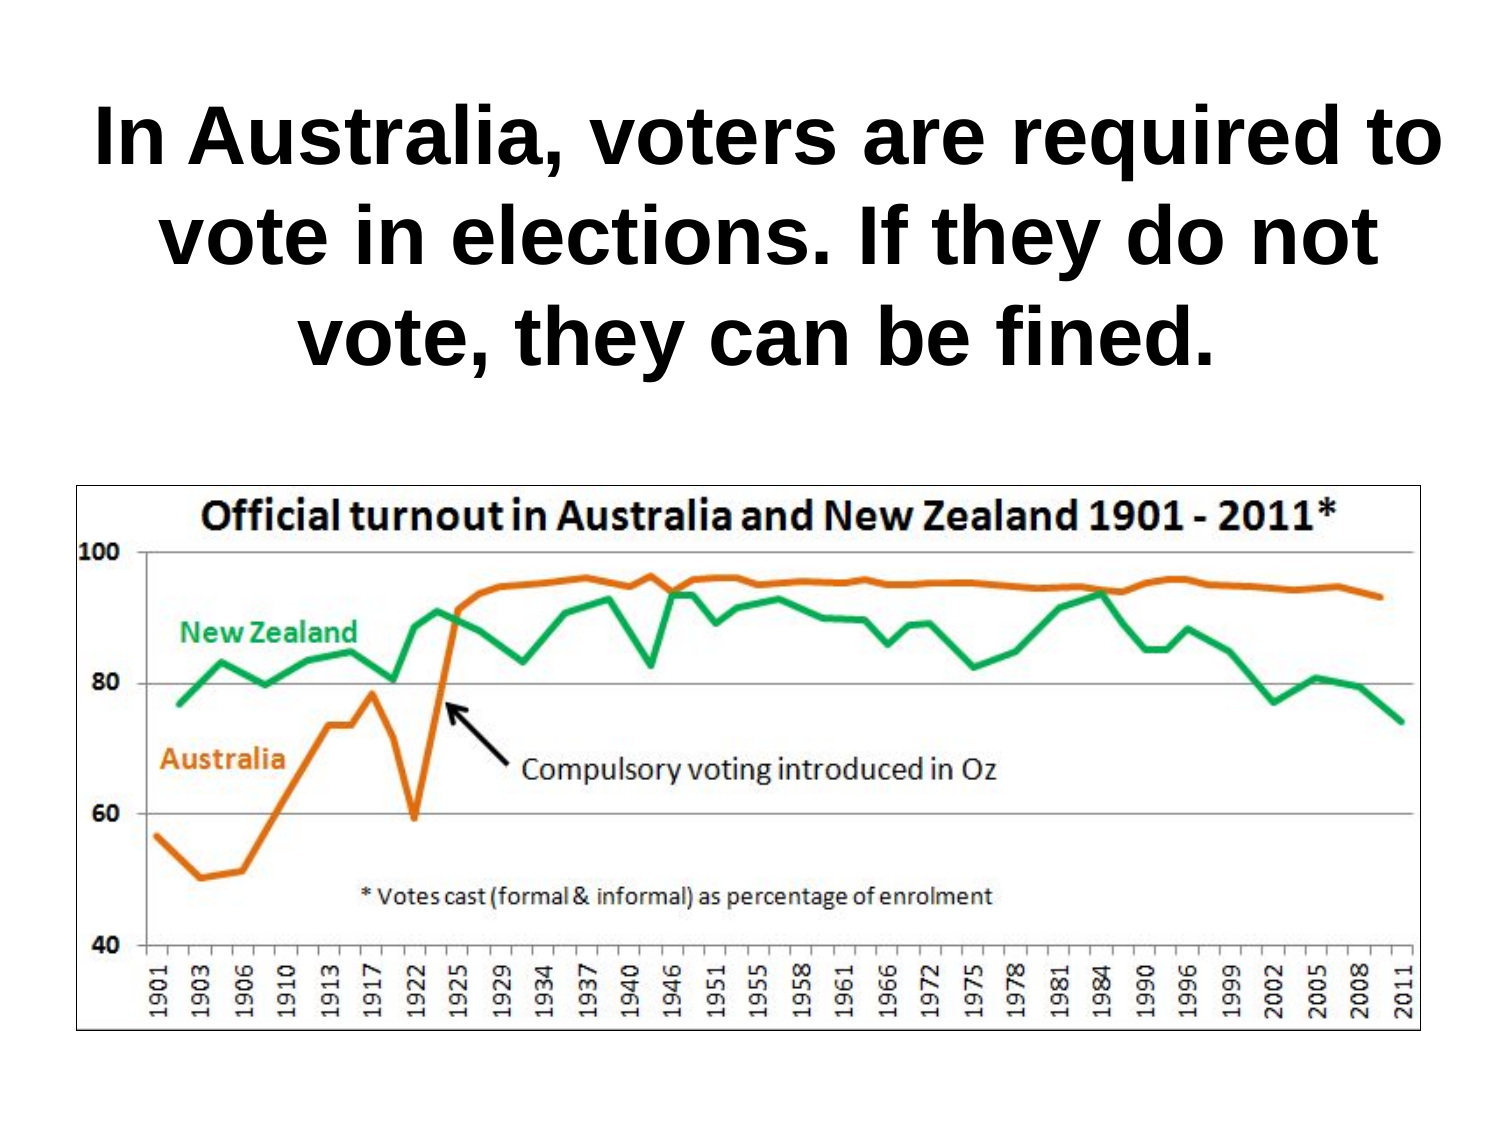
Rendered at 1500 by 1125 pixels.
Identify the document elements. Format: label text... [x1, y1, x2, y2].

picture [76, 485, 1421, 1031]
title In Australia, voters are required to vote in elections. If they do not vote, they can be fined. [76, 101, 1463, 362]
